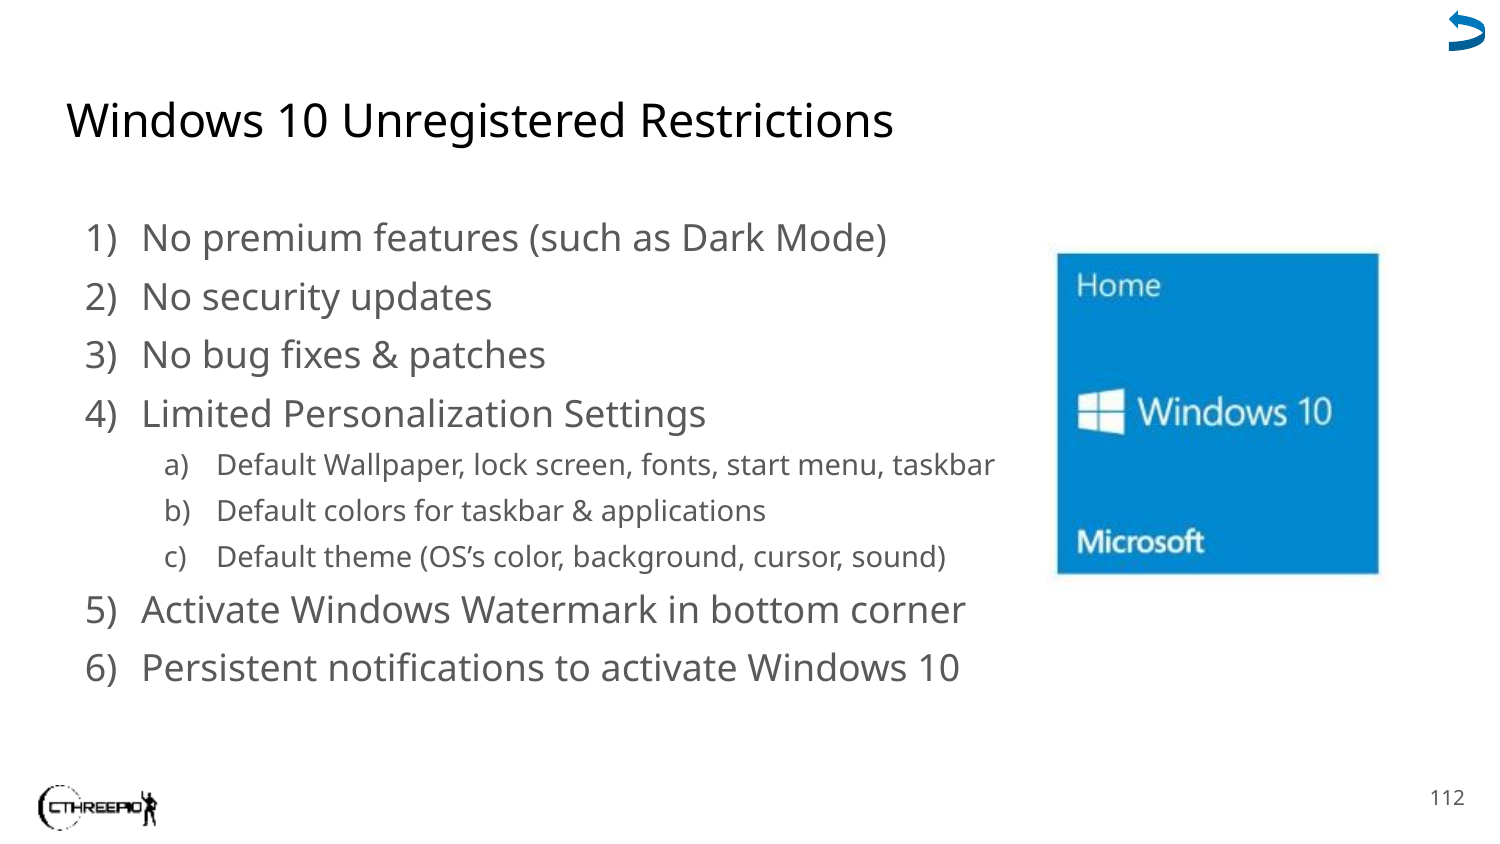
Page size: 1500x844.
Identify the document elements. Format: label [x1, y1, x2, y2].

list [51, 189, 1449, 750]
title [51, 72, 1449, 167]
picture [37, 785, 159, 832]
slide_number [1389, 764, 1480, 830]
text_box [1448, 10, 1485, 51]
picture [1046, 243, 1391, 589]
